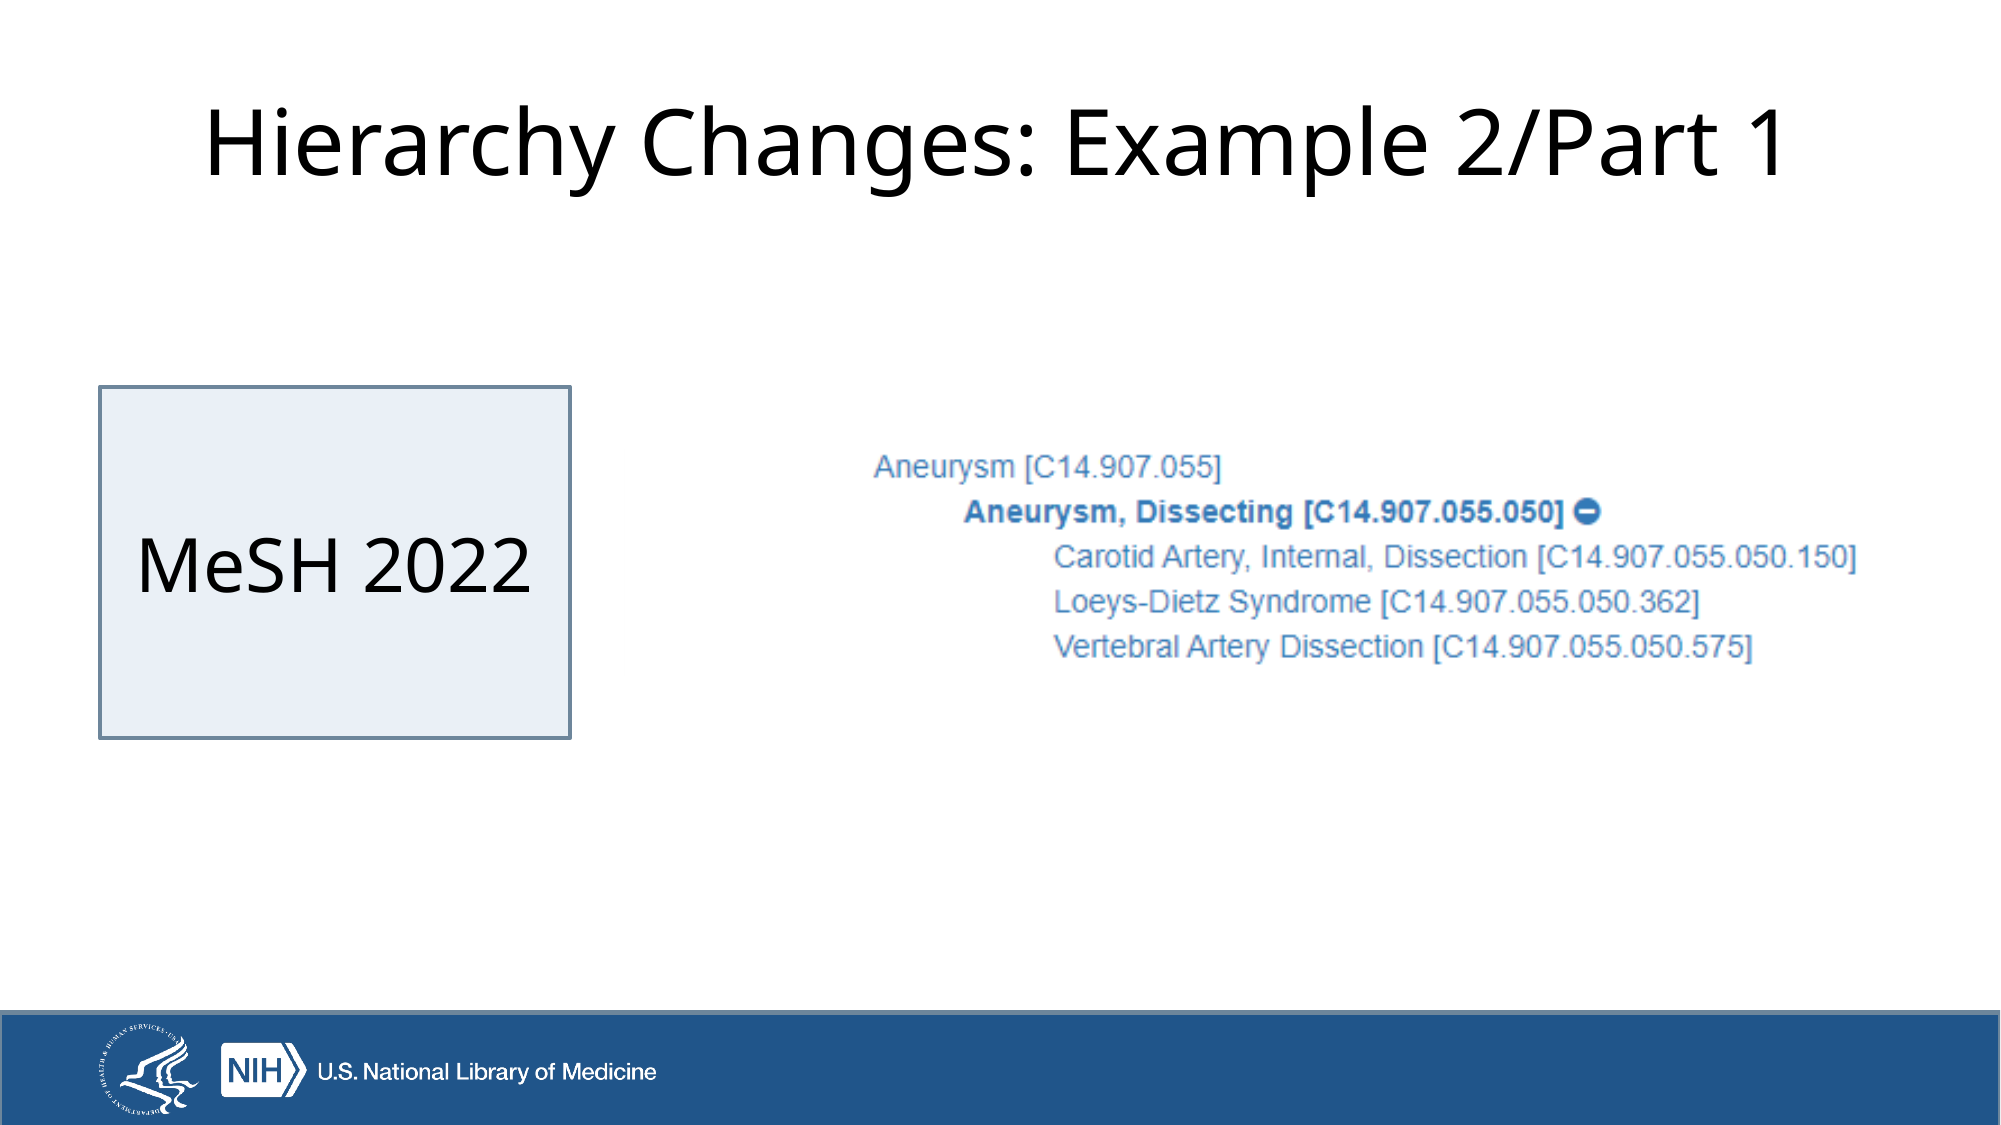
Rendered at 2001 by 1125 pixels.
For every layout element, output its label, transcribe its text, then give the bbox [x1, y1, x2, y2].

picture [99, 1024, 656, 1115]
title Hierarchy Changes: Example 2/Part 1 [99, 45, 1900, 233]
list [623, 448, 1968, 676]
text_box MeSH 2022 [98, 385, 572, 740]
